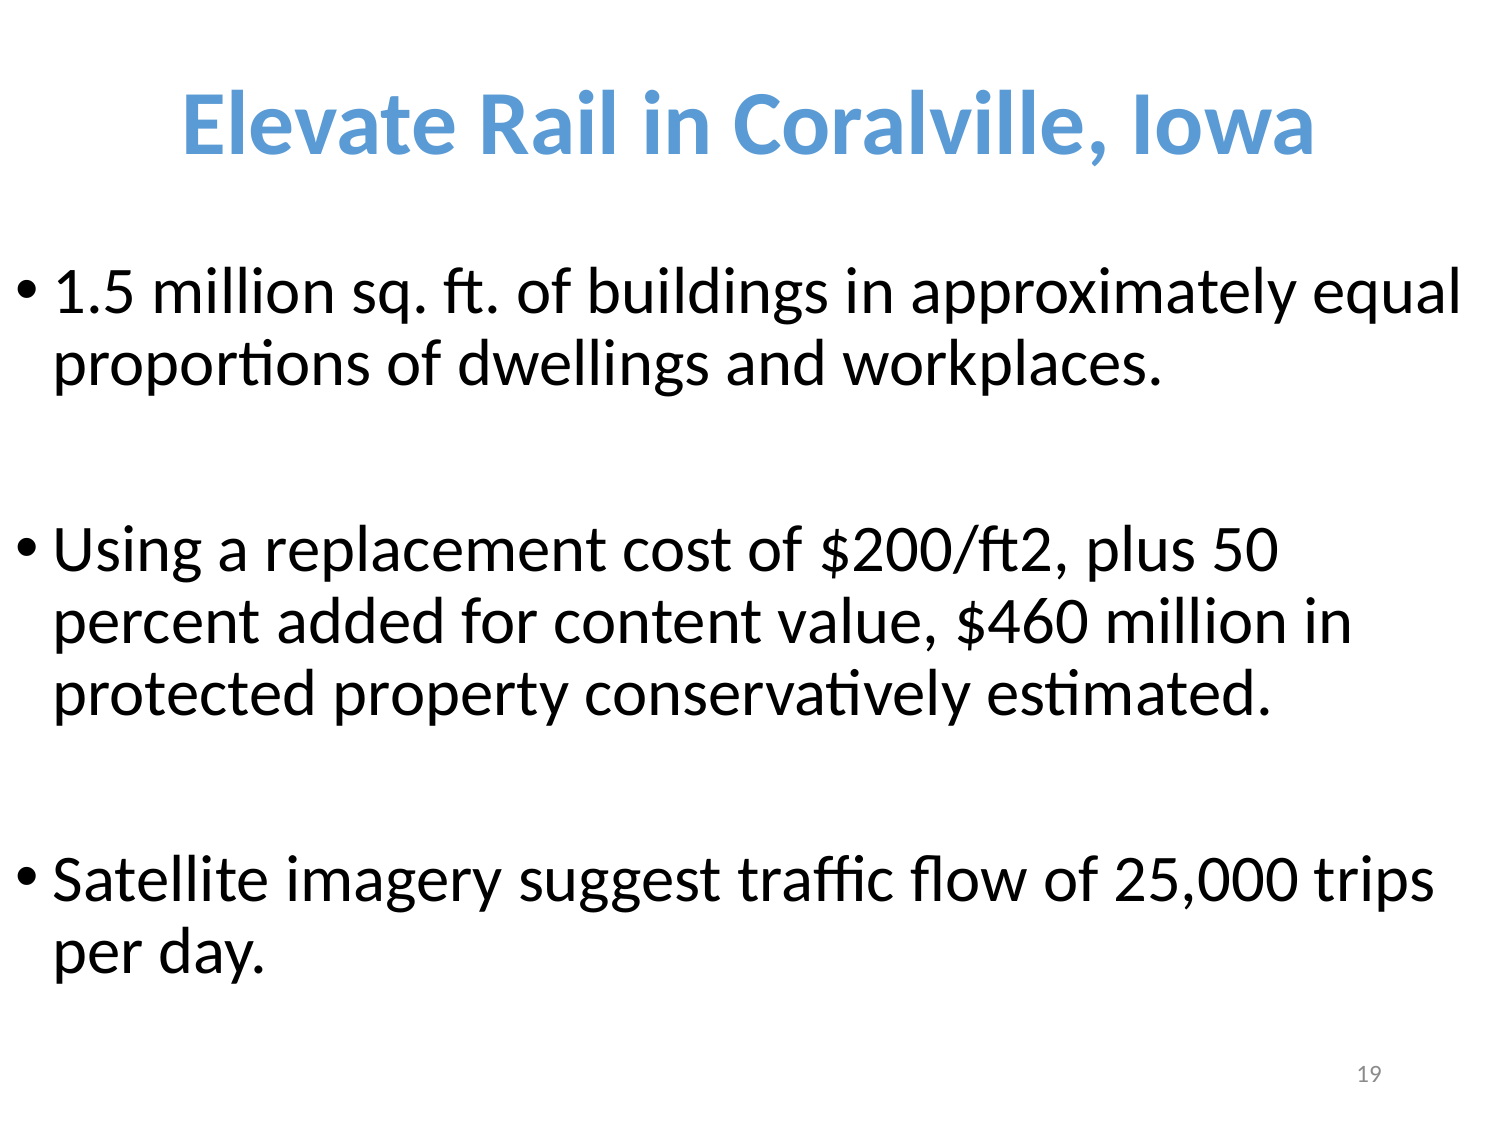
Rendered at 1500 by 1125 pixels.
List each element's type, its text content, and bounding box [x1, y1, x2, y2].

slide_number 19 [1059, 1042, 1397, 1103]
title Elevate Rail in Coralville, Iowa [0, 62, 1500, 188]
list 1.5 million sq. ft. of buildings in approximately equal proportions of dwellings and workplaces. Using a replacement cost of $200/ft2, plus 50 percent added for content value, $460 million in protected property conservatively estimated. Satellite imagery suggest traffic flow of 25,000 trips per day. [0, 248, 1500, 1125]
